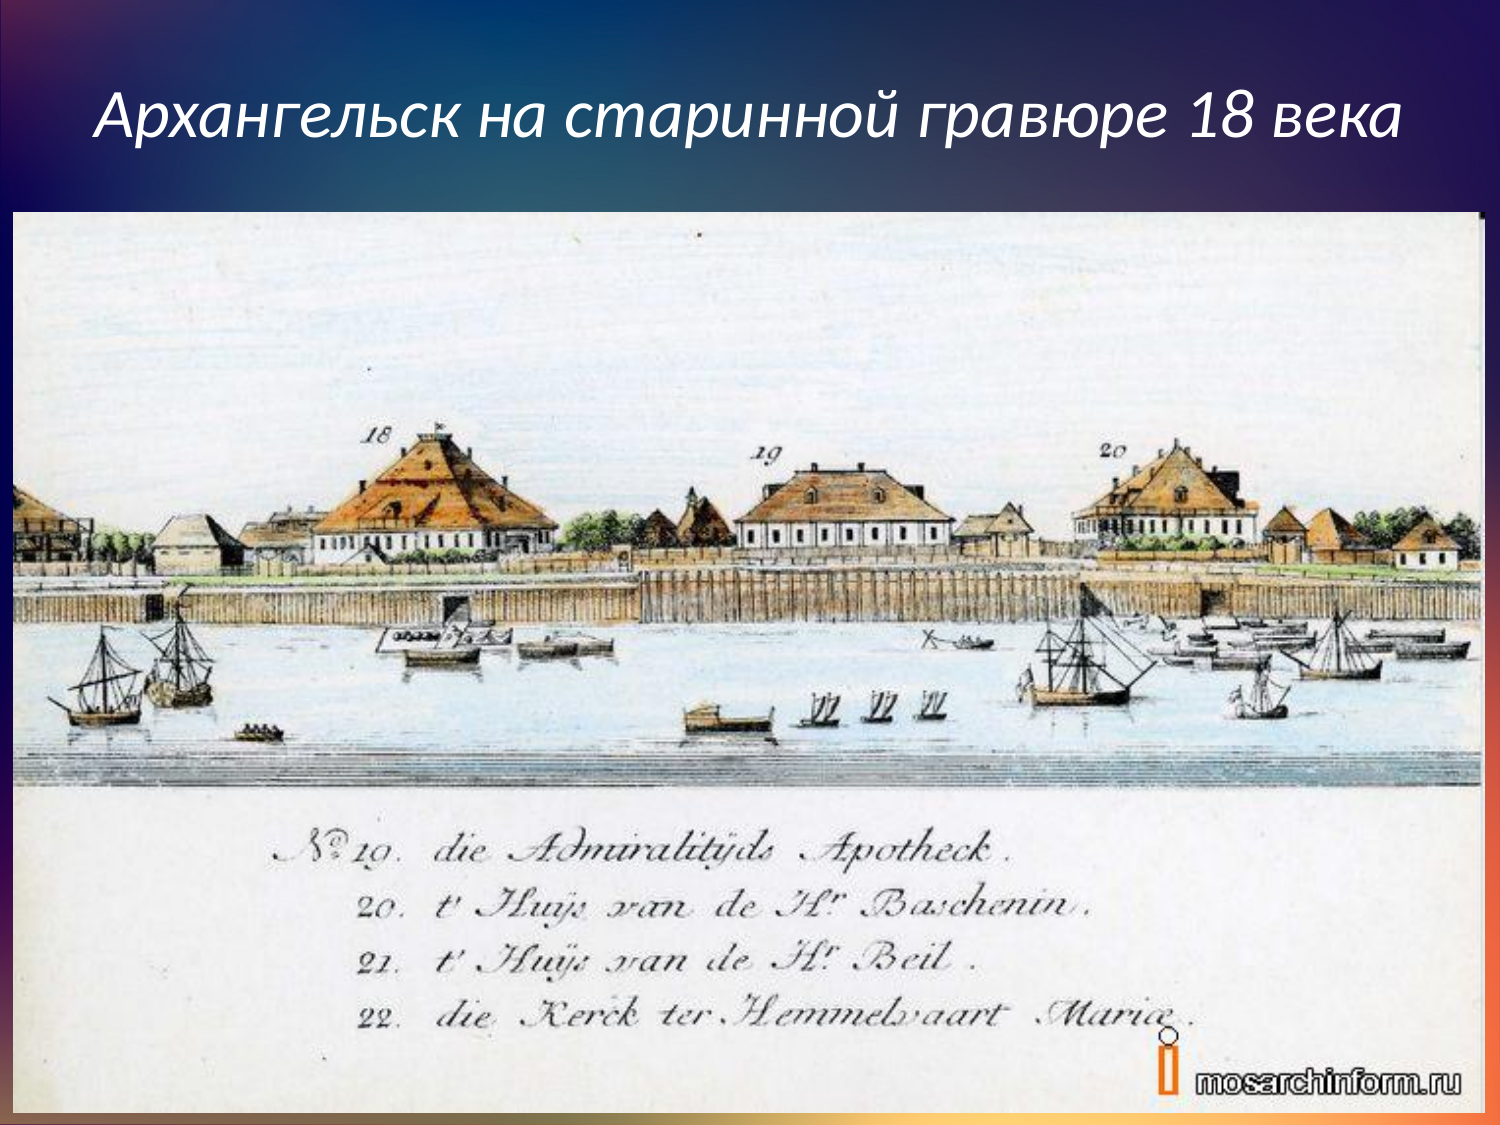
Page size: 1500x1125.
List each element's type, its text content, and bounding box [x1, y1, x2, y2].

picture [0, 0, 1500, 1125]
title Архангельск на старинной гравюре 18 века [74, 24, 1426, 195]
